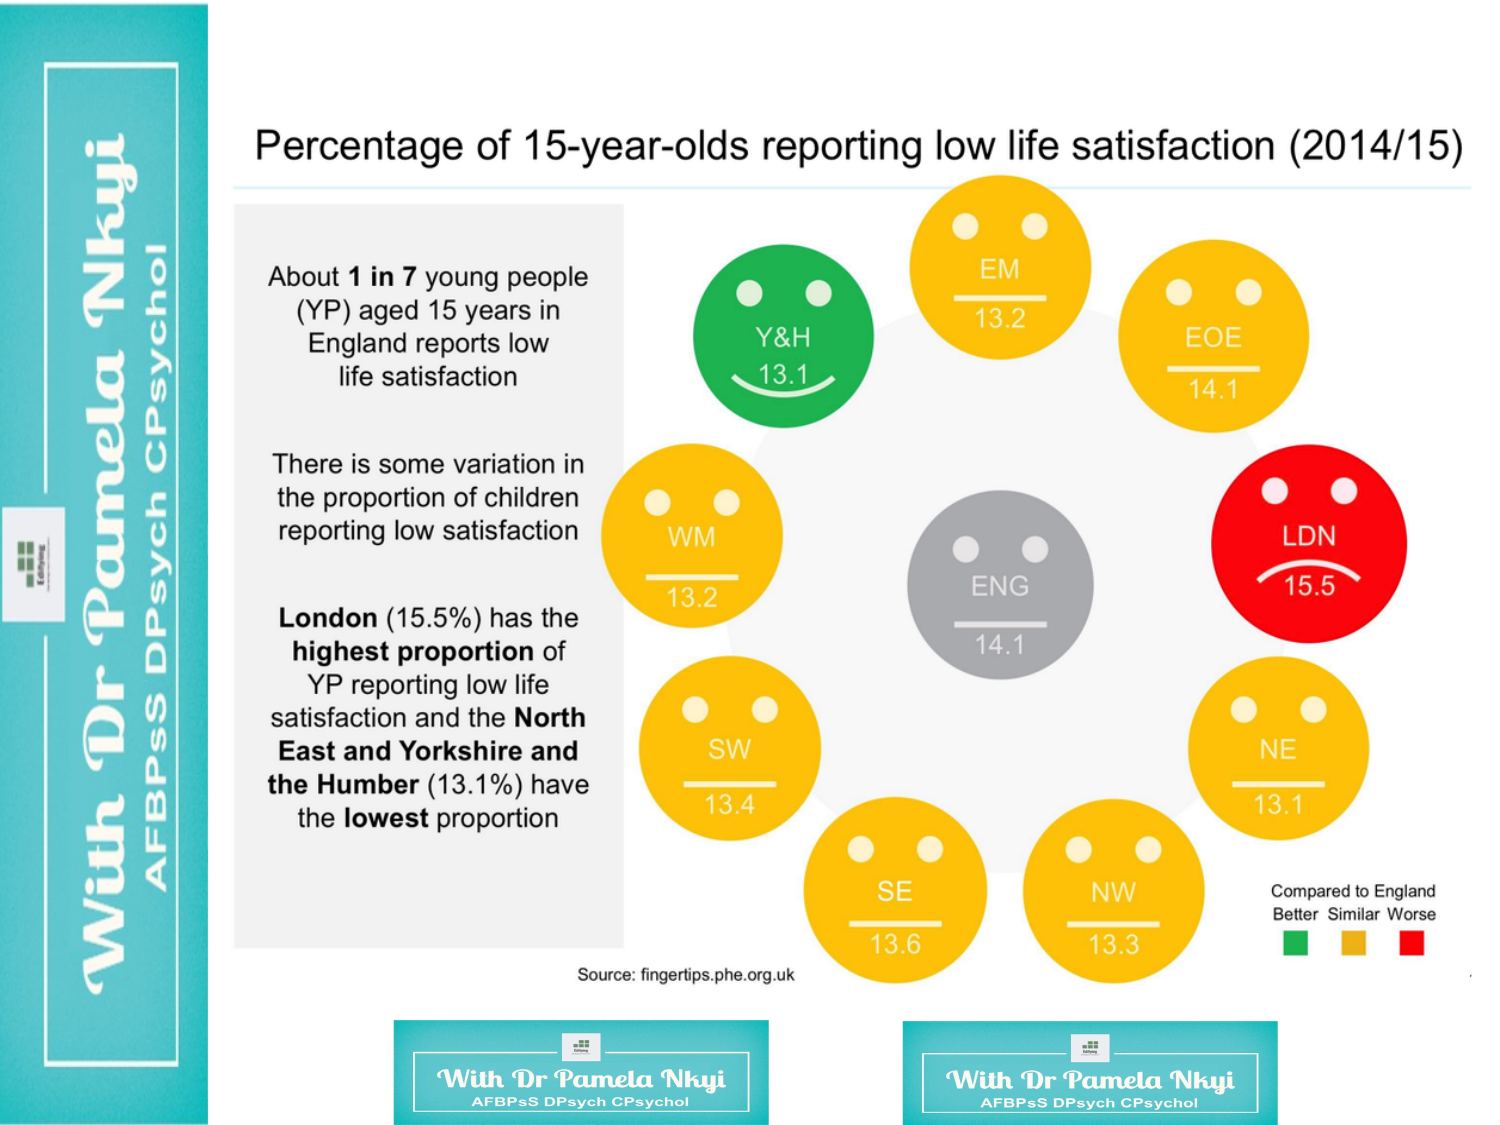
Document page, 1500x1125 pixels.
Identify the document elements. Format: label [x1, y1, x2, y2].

picture [0, 2, 209, 1125]
picture [392, 1019, 770, 1125]
picture [901, 1020, 1279, 1125]
picture [221, 85, 1472, 998]
